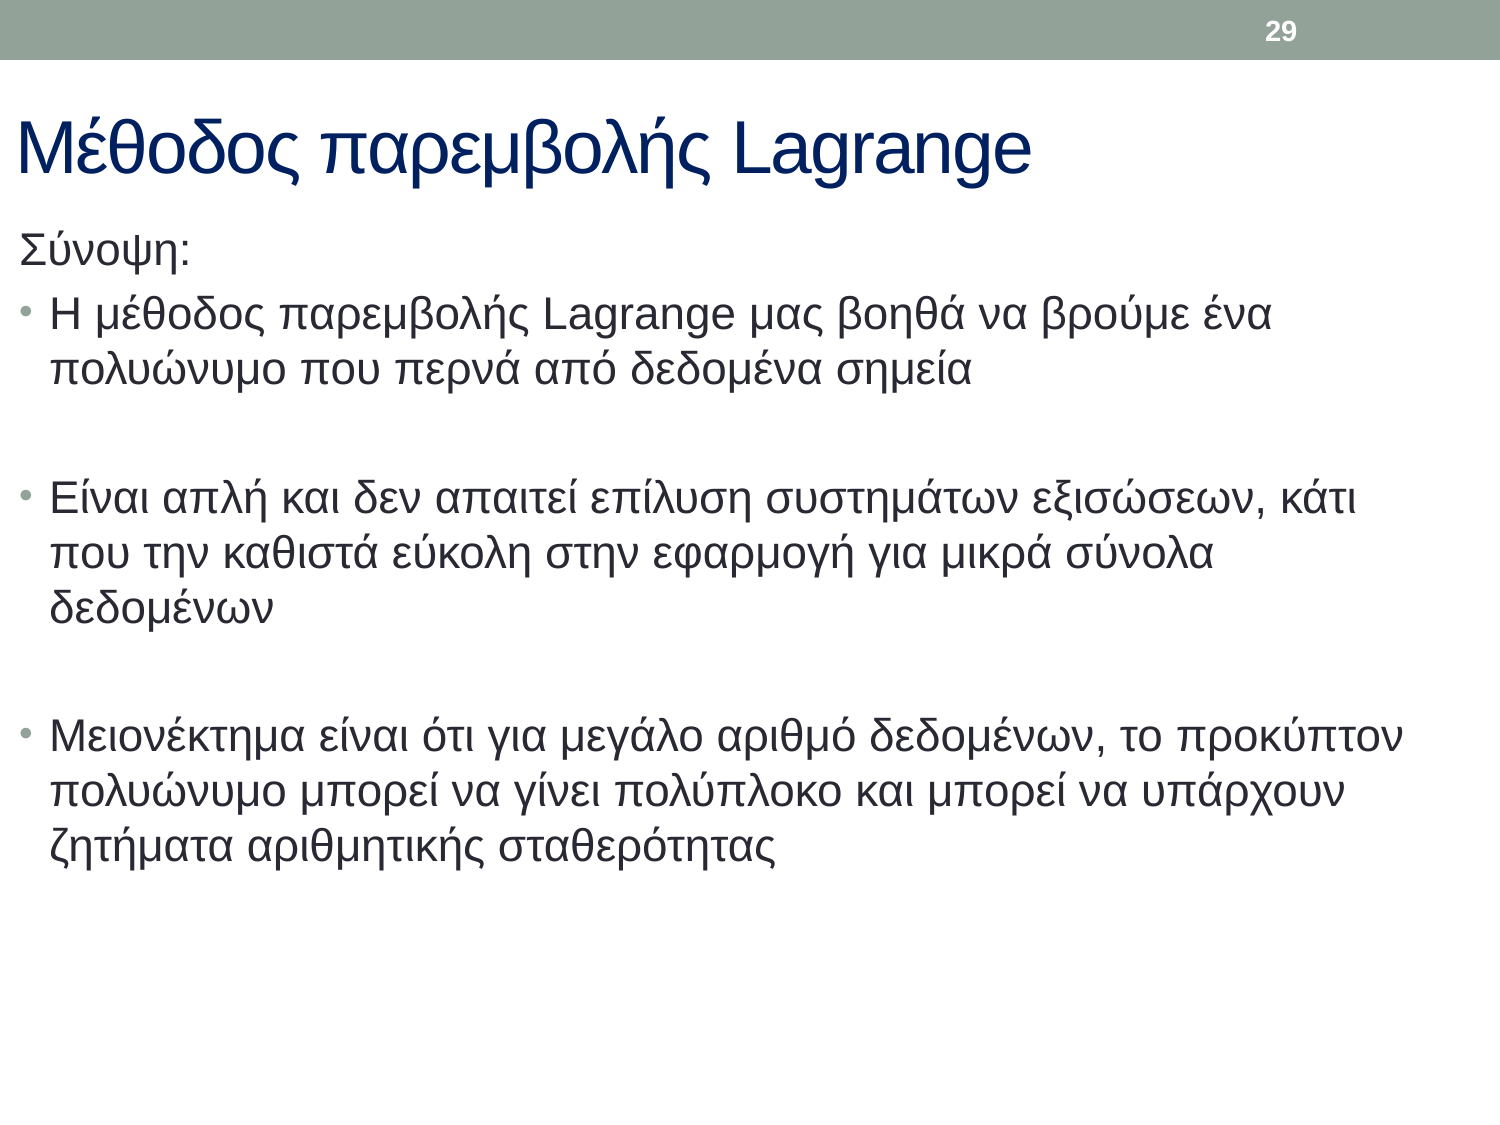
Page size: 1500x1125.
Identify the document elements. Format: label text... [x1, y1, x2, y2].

slide_number 29 [1250, 3, 1425, 57]
list Σύνοψη: H μέθοδος παρεμβολής Lagrange μας βοηθά να βρούμε ένα πολυώνυμο που περνά από δεδομένα σημεία Είναι απλή και δεν απαιτεί επίλυση συστημάτων εξισώσεων, κάτι που την καθιστά εύκολη στην εφαρμογή για μικρά σύνολα δεδομένων Μειονέκτημα είναι ότι για μεγάλο αριθμό δεδομένων, το προκύπτον πολυώνυμο μπορεί να γίνει πολύπλοκο και μπορεί να υπάρχουν ζητήματα αριθμητικής σταθερότητας [4, 212, 1462, 959]
title Μέθοδος παρεμβολής Lagrange [0, 62, 1500, 225]
